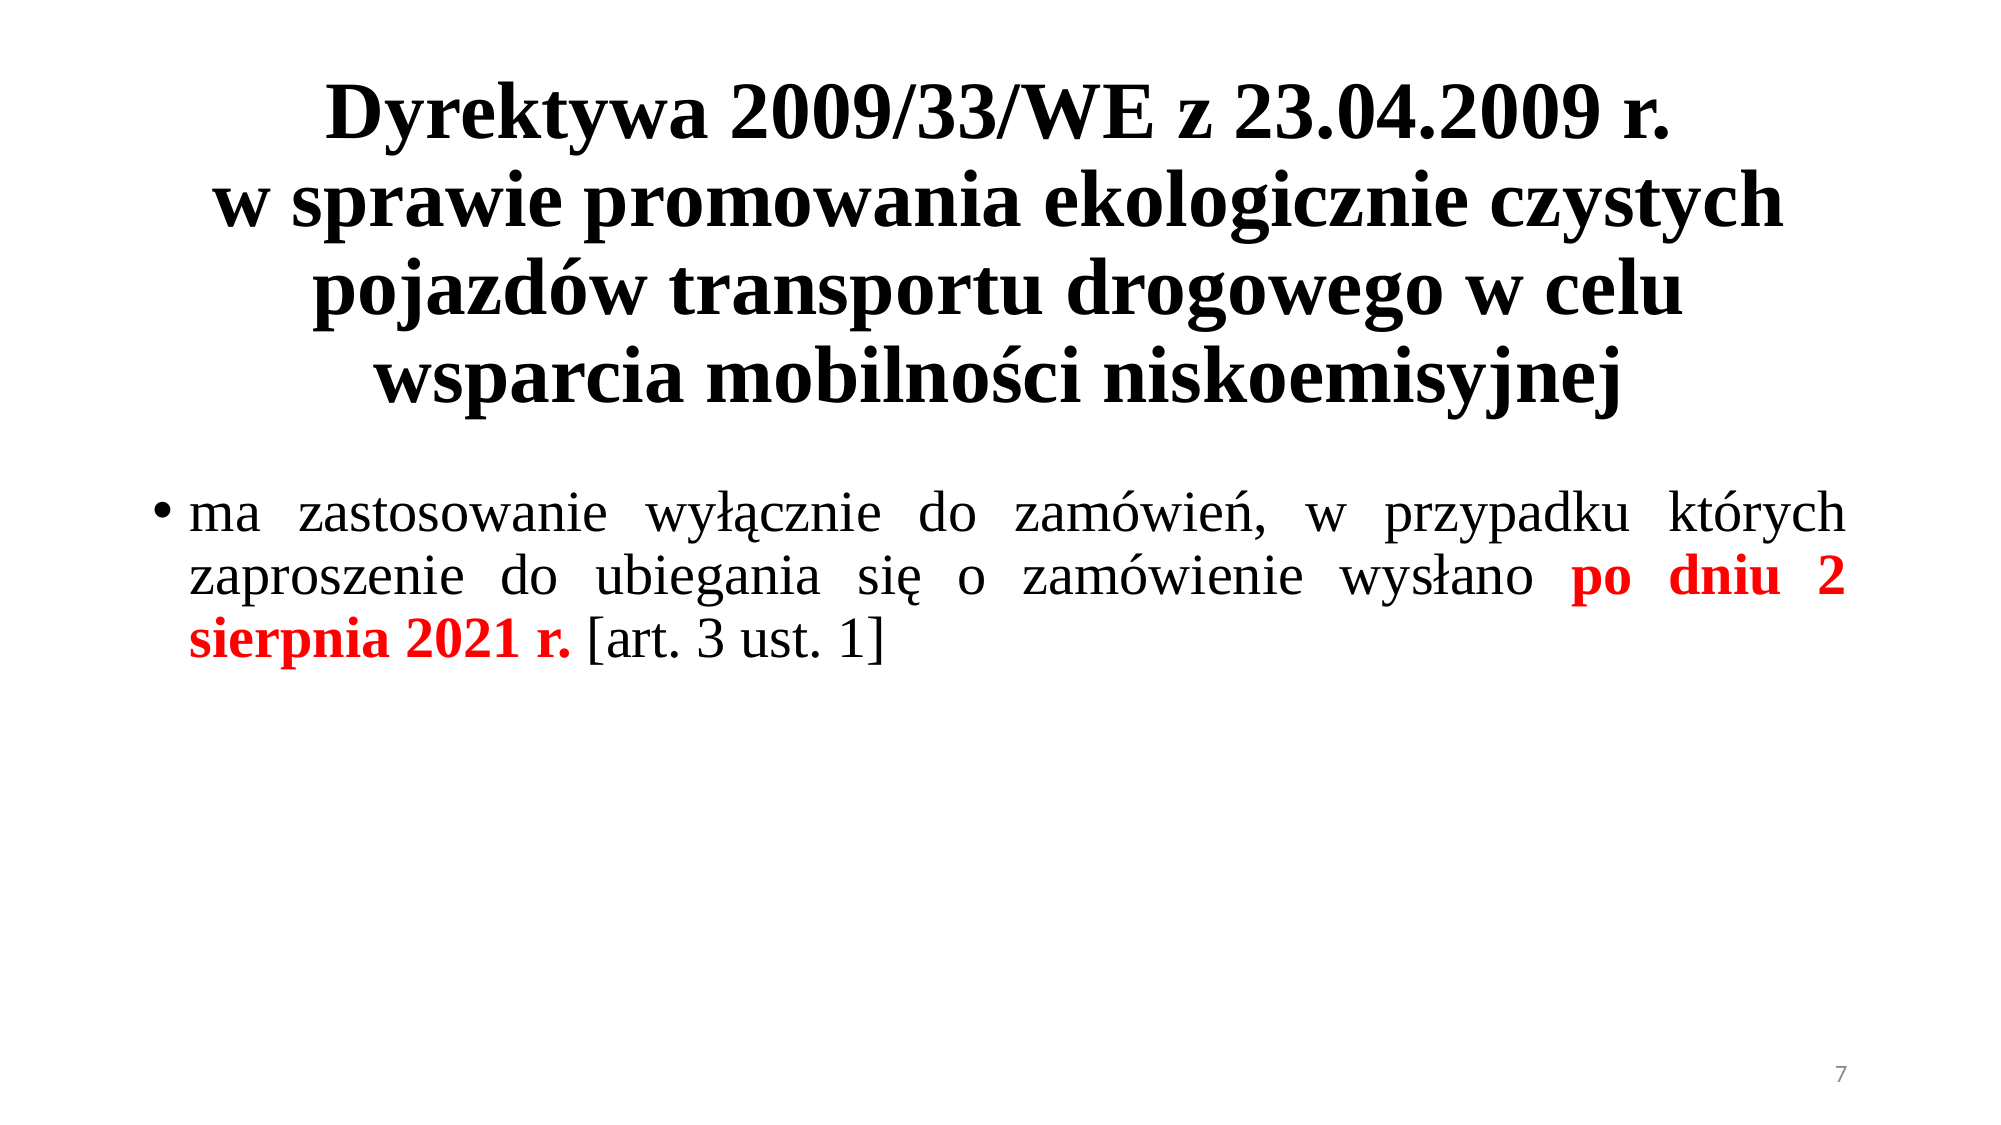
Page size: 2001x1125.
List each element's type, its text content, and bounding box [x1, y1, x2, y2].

title Dyrektywa 2009/33/WE z 23.04.2009 r. w sprawie promowania ekologicznie czystych pojazdów transportu drogowego w celu wsparcia mobilności niskoemisyjnej [137, 59, 1863, 428]
slide_number 7 [1412, 1042, 1863, 1103]
list ma zastosowanie wyłącznie do zamówień, w przypadku których zaproszenie do ubiegania się o zamówienie wysłano po dniu 2 sierpnia 2021 r. [art. 3 ust. 1] [137, 473, 1863, 1014]
